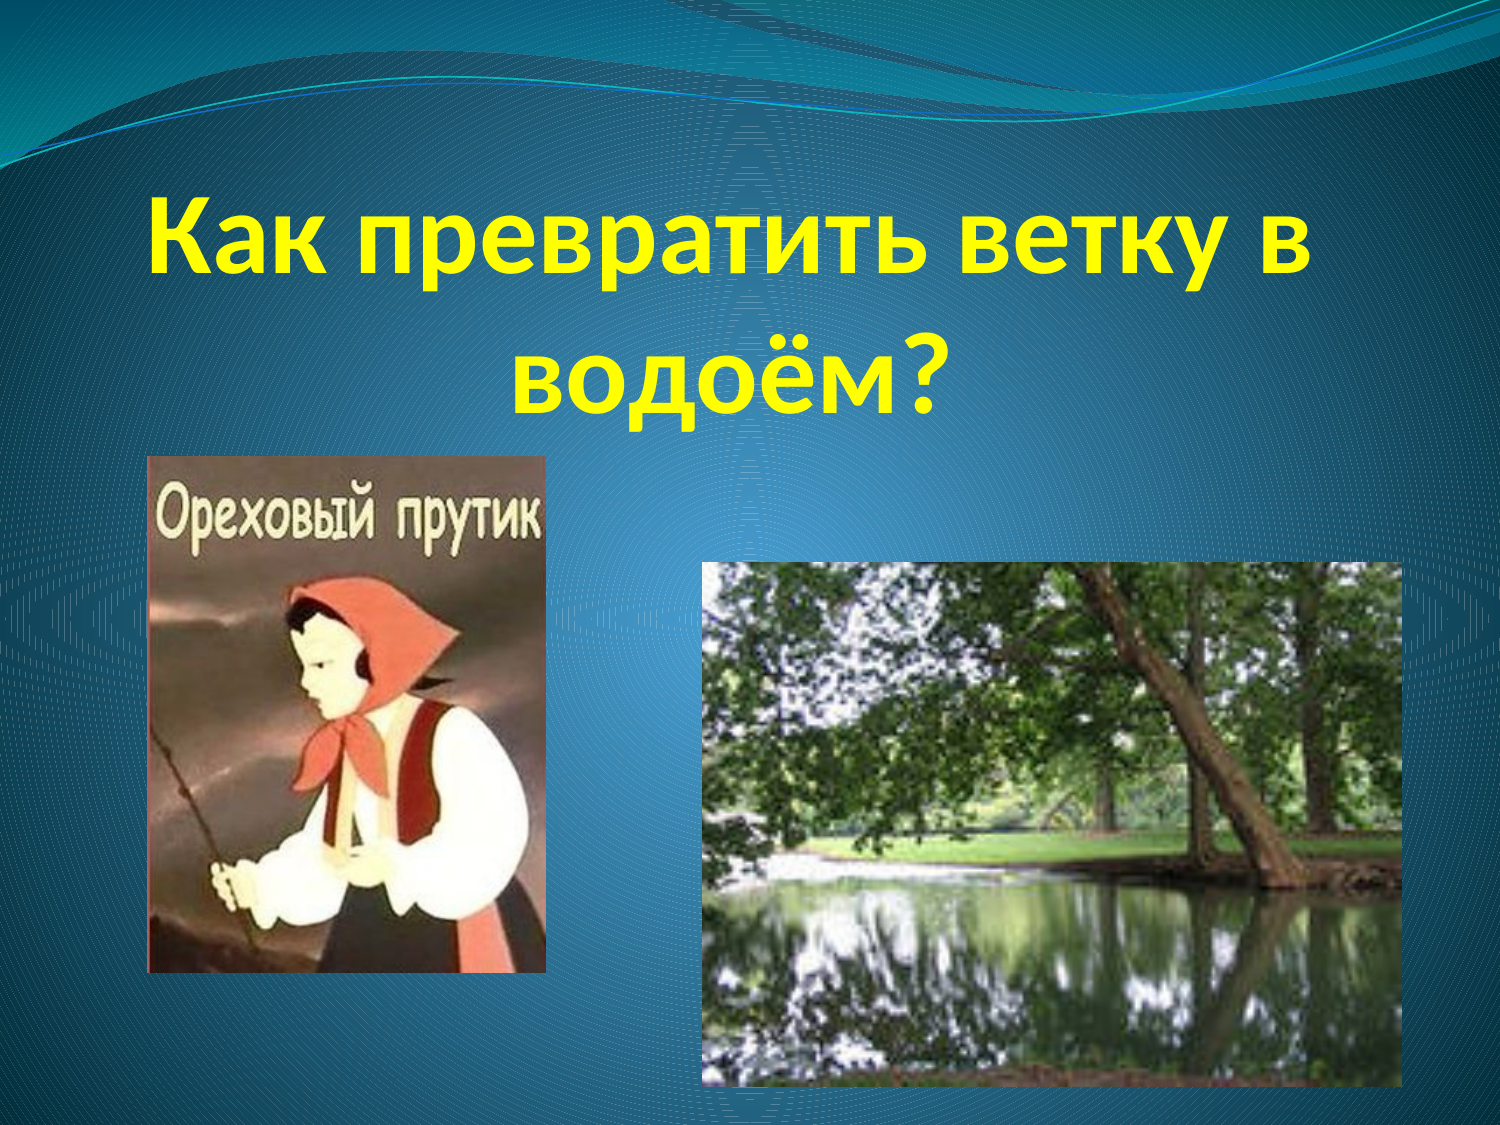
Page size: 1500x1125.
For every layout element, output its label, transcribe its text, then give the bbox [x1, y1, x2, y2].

picture [147, 455, 546, 973]
picture [702, 562, 1402, 1087]
title Как превратить ветку в водоём? [88, 137, 1377, 438]
